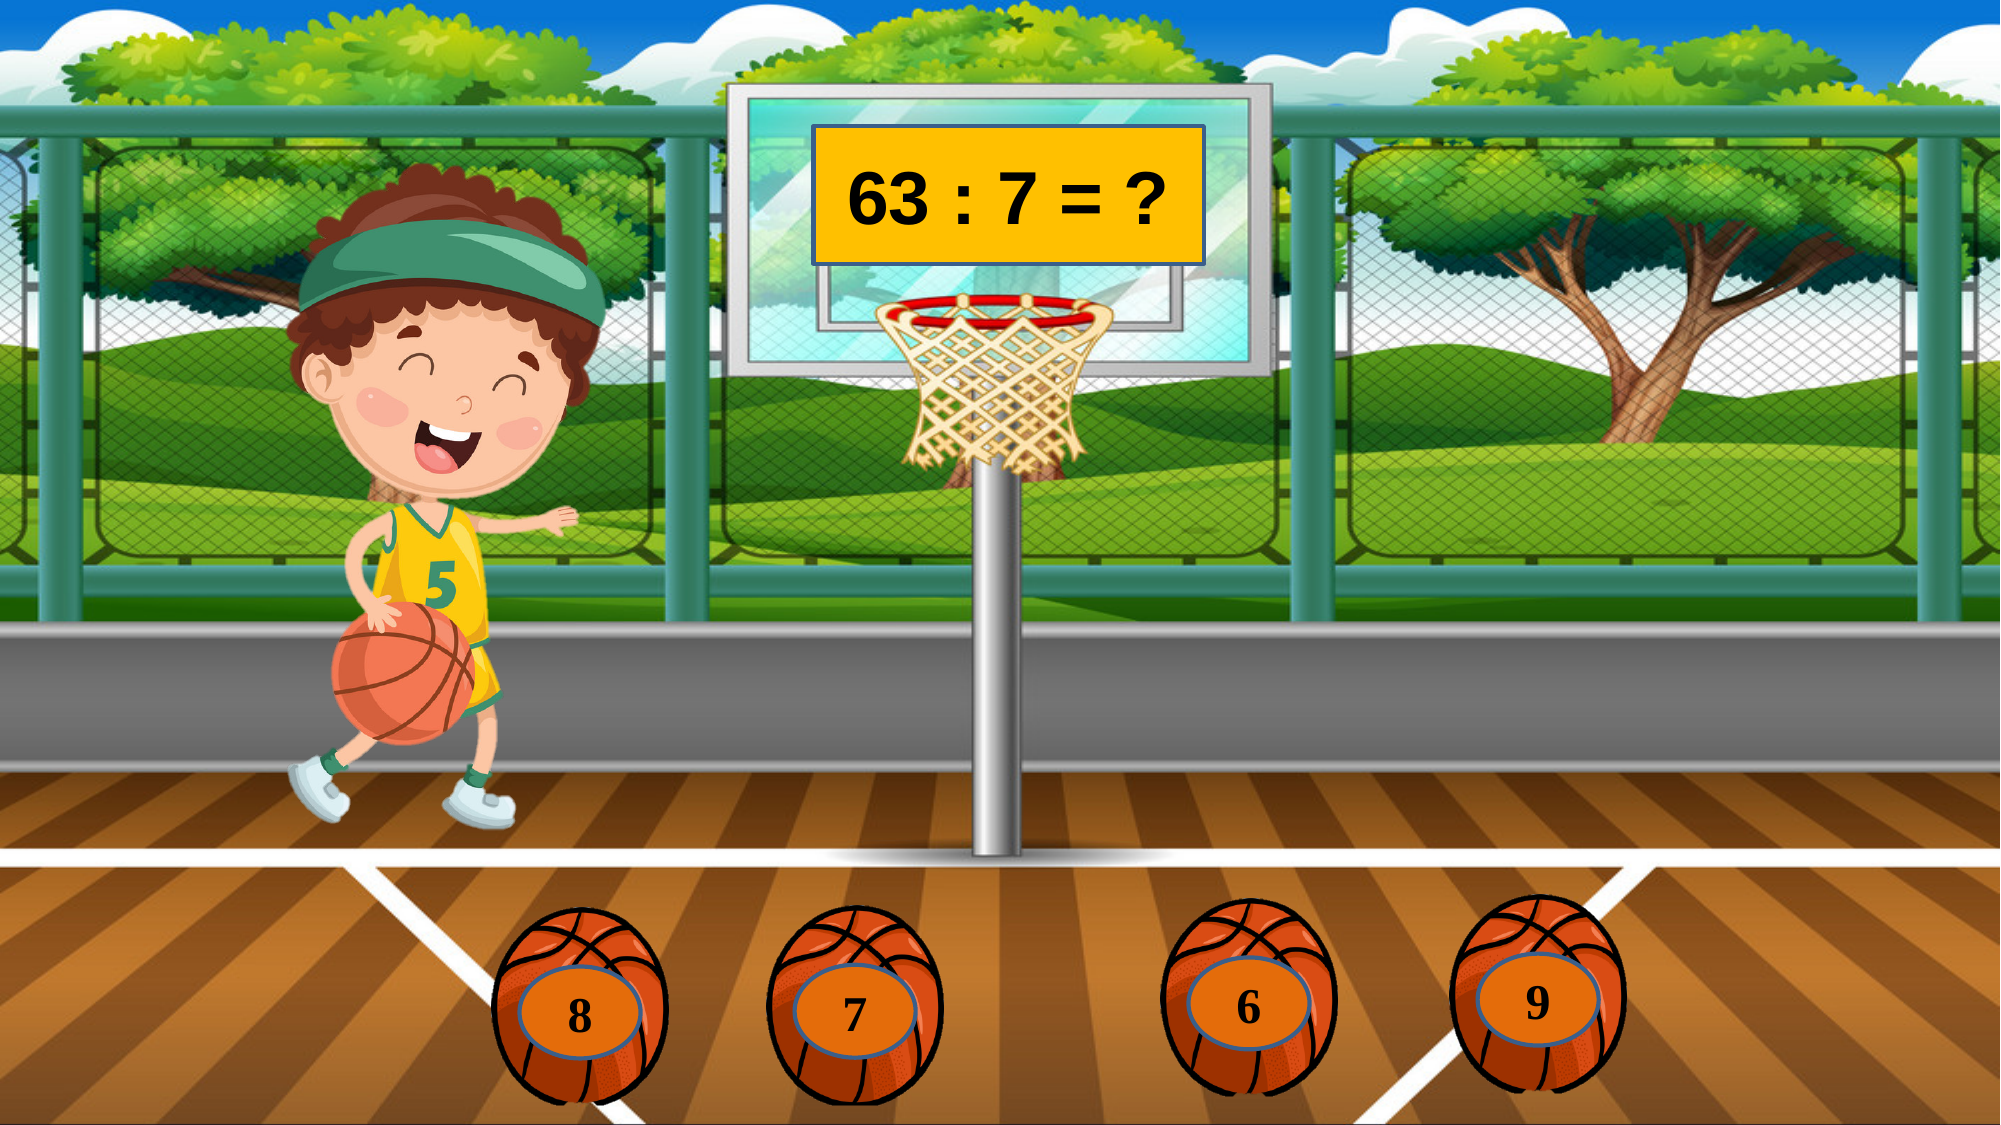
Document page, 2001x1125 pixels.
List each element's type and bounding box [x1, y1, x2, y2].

text_box [1449, 894, 1627, 1113]
text_box [1160, 898, 1338, 1117]
picture [0, 0, 2000, 1125]
text_box [766, 904, 944, 1125]
text_box [491, 914, 669, 1125]
